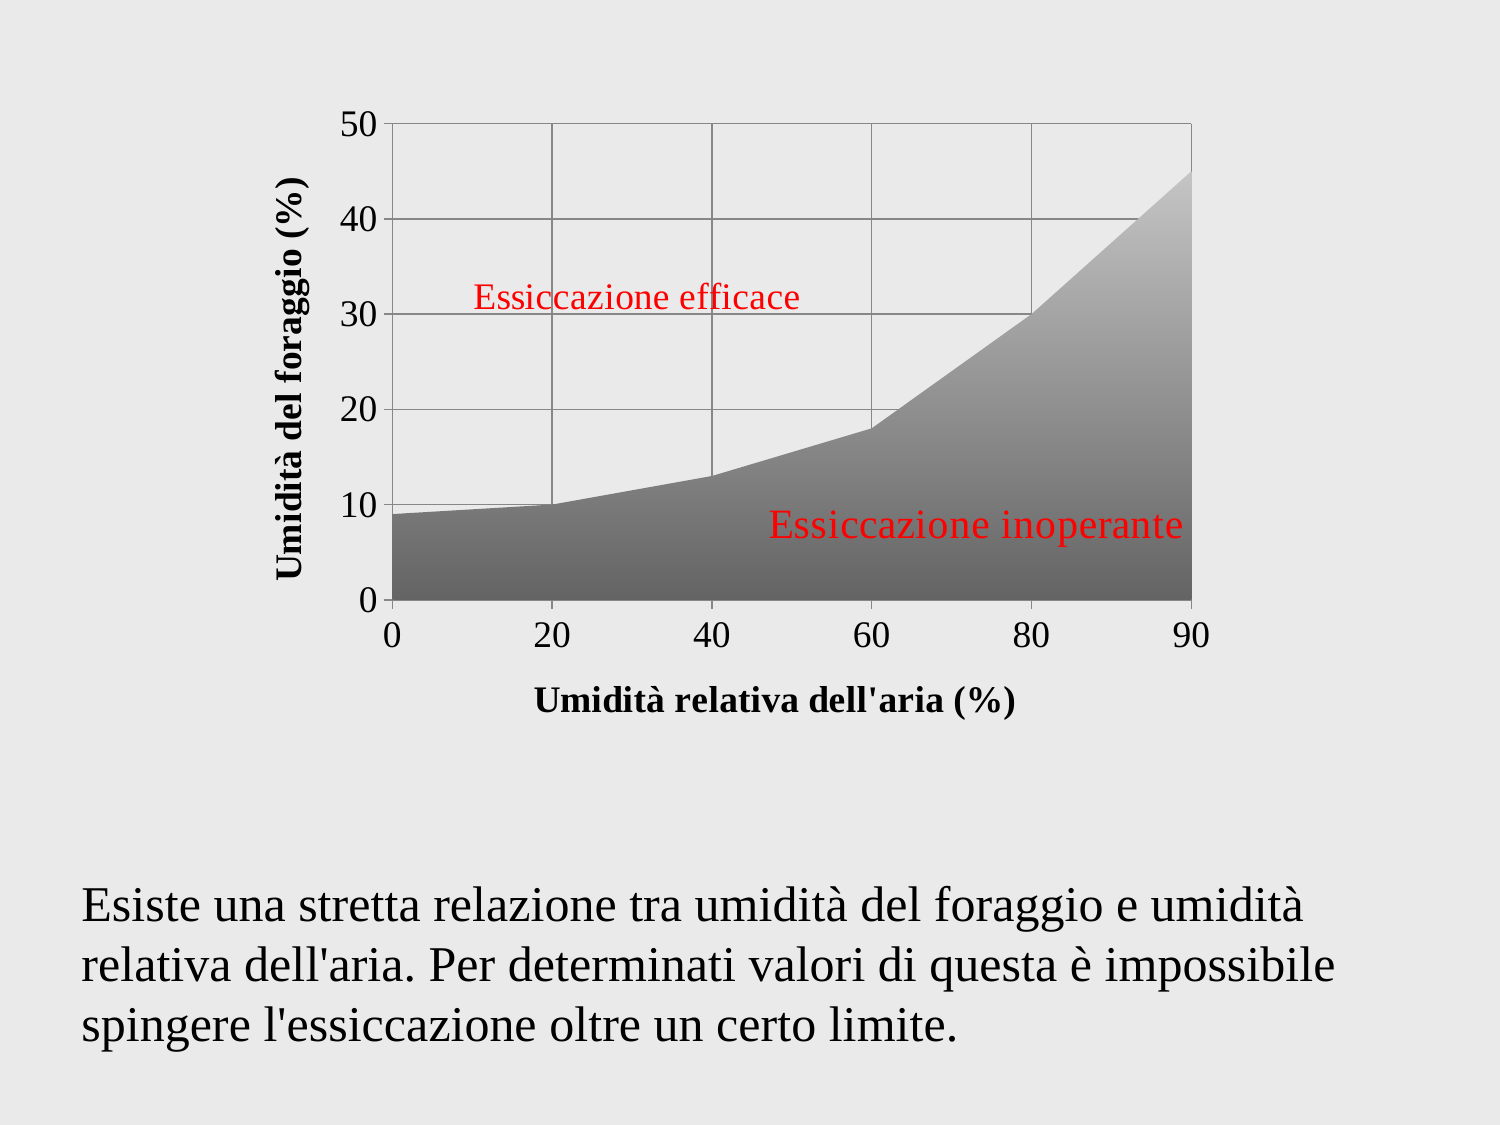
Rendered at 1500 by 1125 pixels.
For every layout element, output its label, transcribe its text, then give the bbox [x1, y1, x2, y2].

chart [229, 89, 1231, 757]
text_box Esiste una stretta relazione tra umidità del foraggio e umidità relativa dell'aria. Per determinati valori di questa è impossibile spingere l'essiccazione oltre un certo limite. [66, 863, 1353, 1059]
